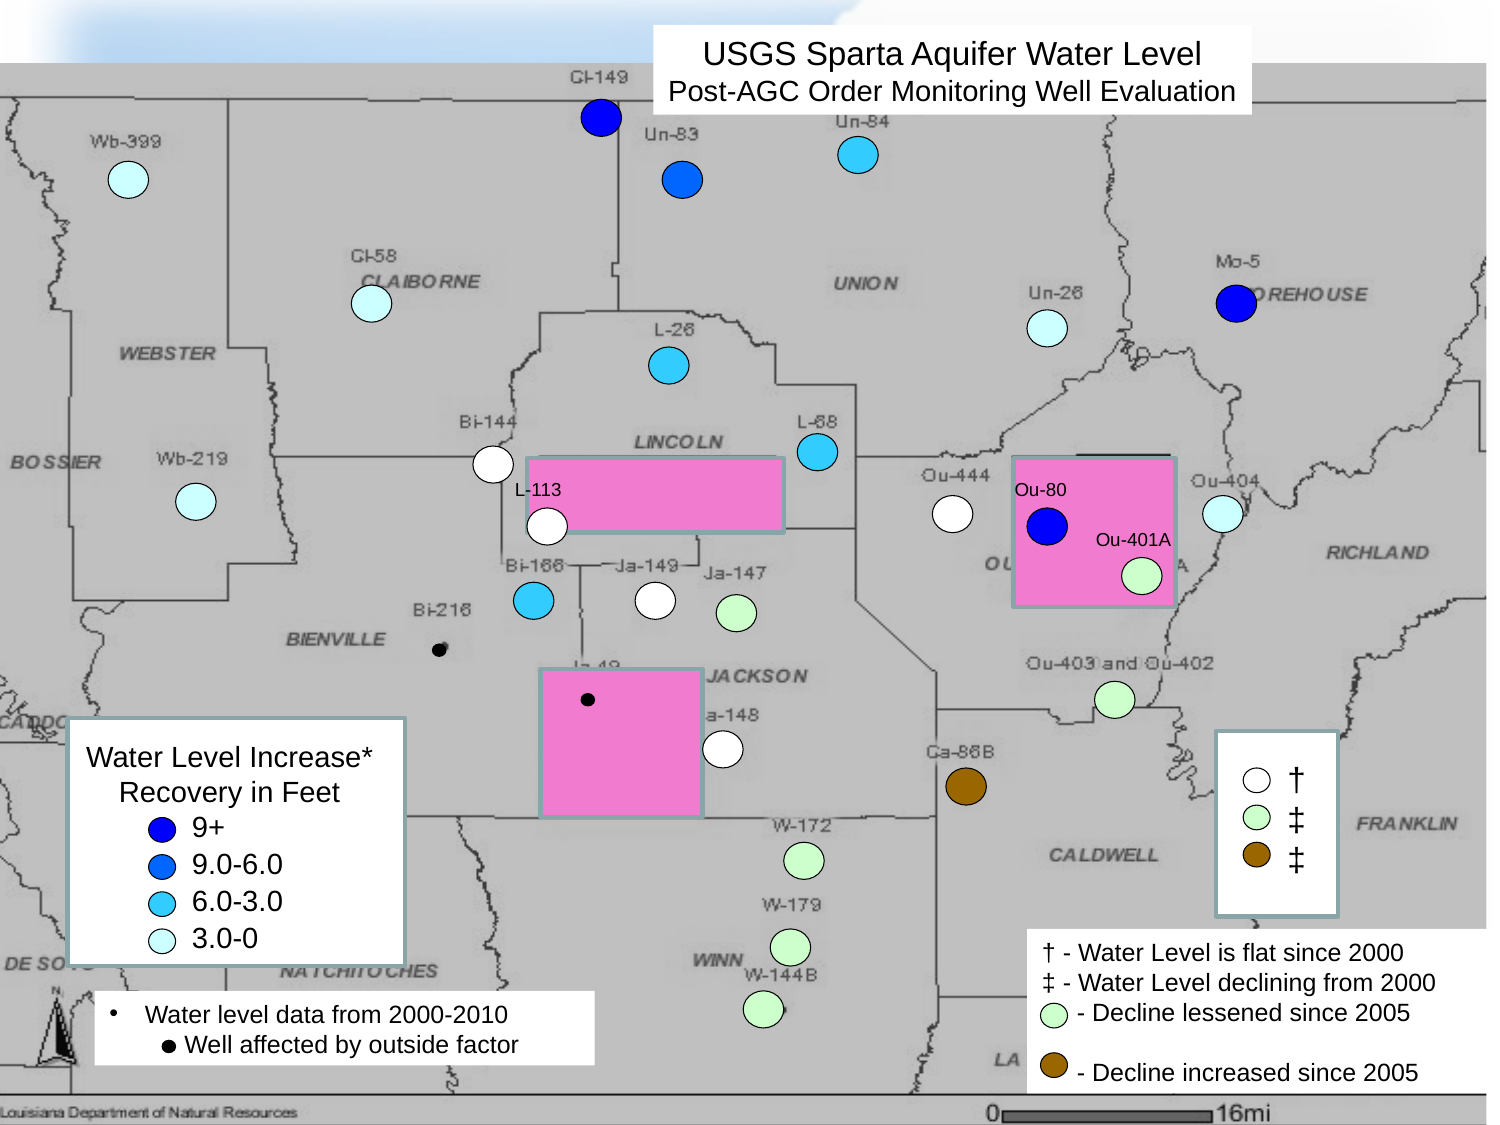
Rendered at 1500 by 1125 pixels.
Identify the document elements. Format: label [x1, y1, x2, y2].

text_box [0, 24, 1500, 1125]
